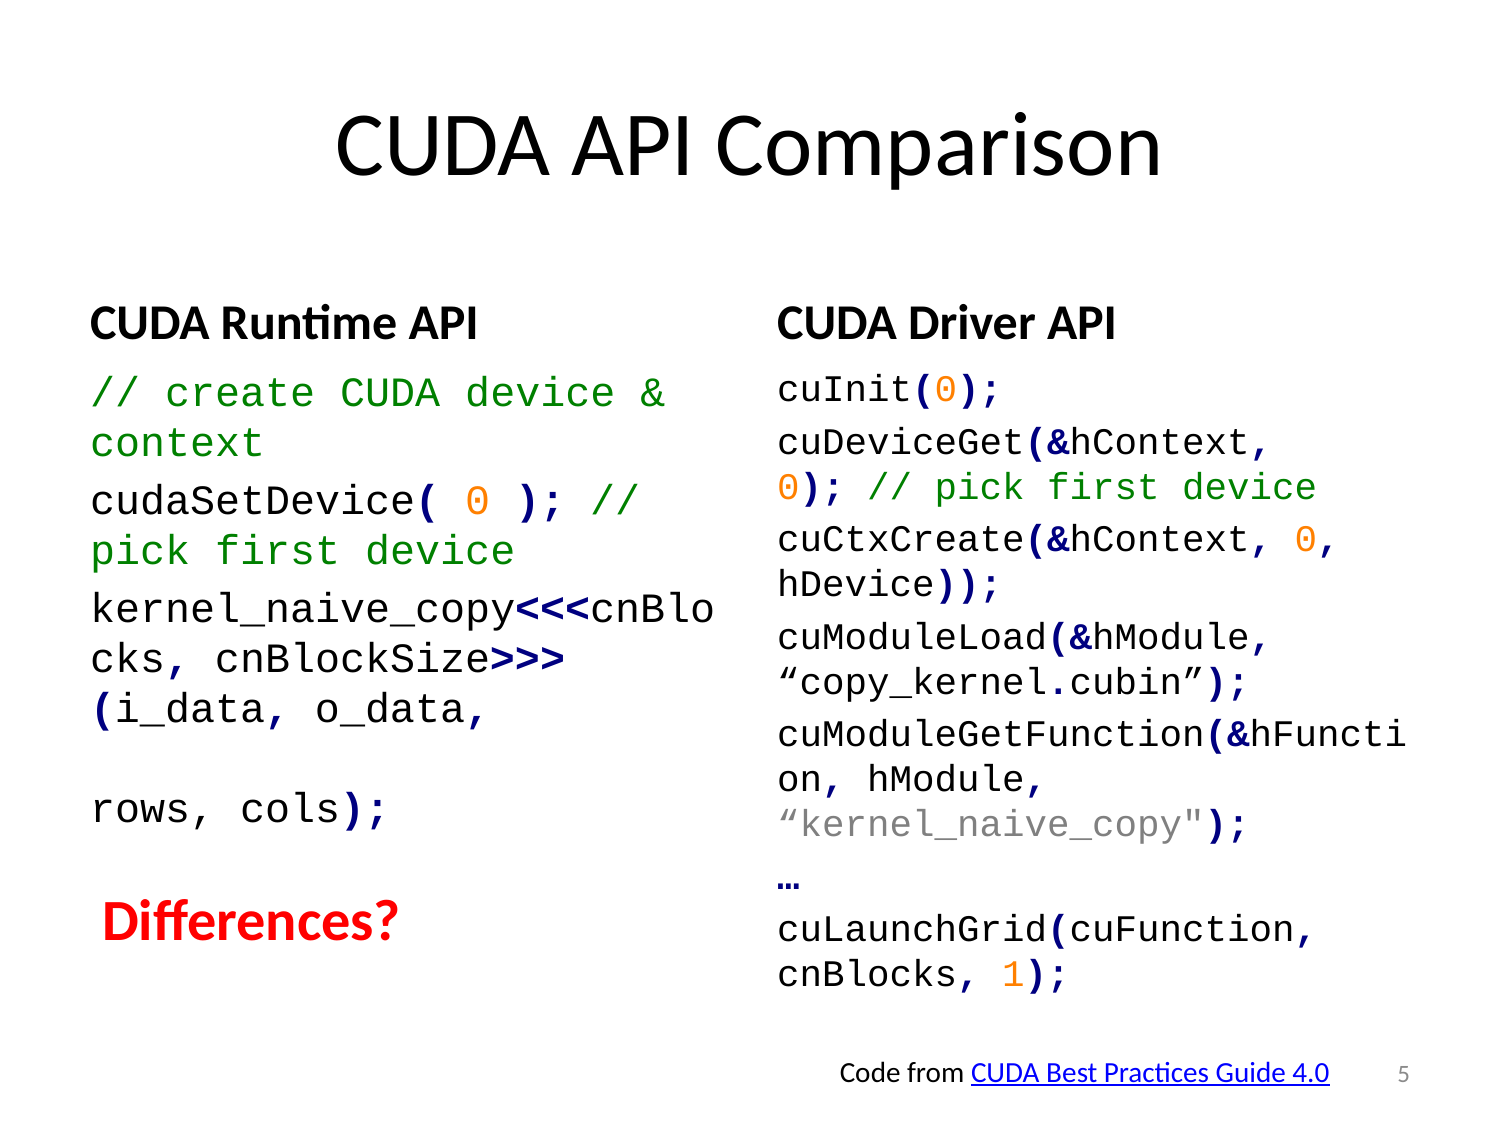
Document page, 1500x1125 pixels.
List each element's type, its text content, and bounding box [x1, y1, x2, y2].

list // create CUDA device & context cudaSetDevice( 0 ); // pick first device kernel_naive_copy<<<cnBlocks, cnBlockSize>>> (i_data, o_data, rows, cols); [75, 356, 738, 1005]
title CUDA API Comparison [75, 45, 1425, 233]
list CUDA Driver API [761, 251, 1425, 356]
list CUDA Runtime API [75, 251, 738, 356]
text_box Differences? [87, 875, 450, 960]
text_box Code from CUDA Best Practices Guide 4.0 [824, 1046, 1350, 1096]
slide_number 5 [1074, 1042, 1425, 1103]
list cuInit(0); cuDeviceGet(&hContext, 0); // pick first device cuCtxCreate(&hContext, 0, hDevice)); cuModuleLoad(&hModule, “copy_kernel.cubin”); cuModuleGetFunction(&hFunction, hModule, “kernel_naive_copy"); … cuLaunchGrid(cuFunction, cnBlocks, 1); [761, 356, 1425, 1005]
